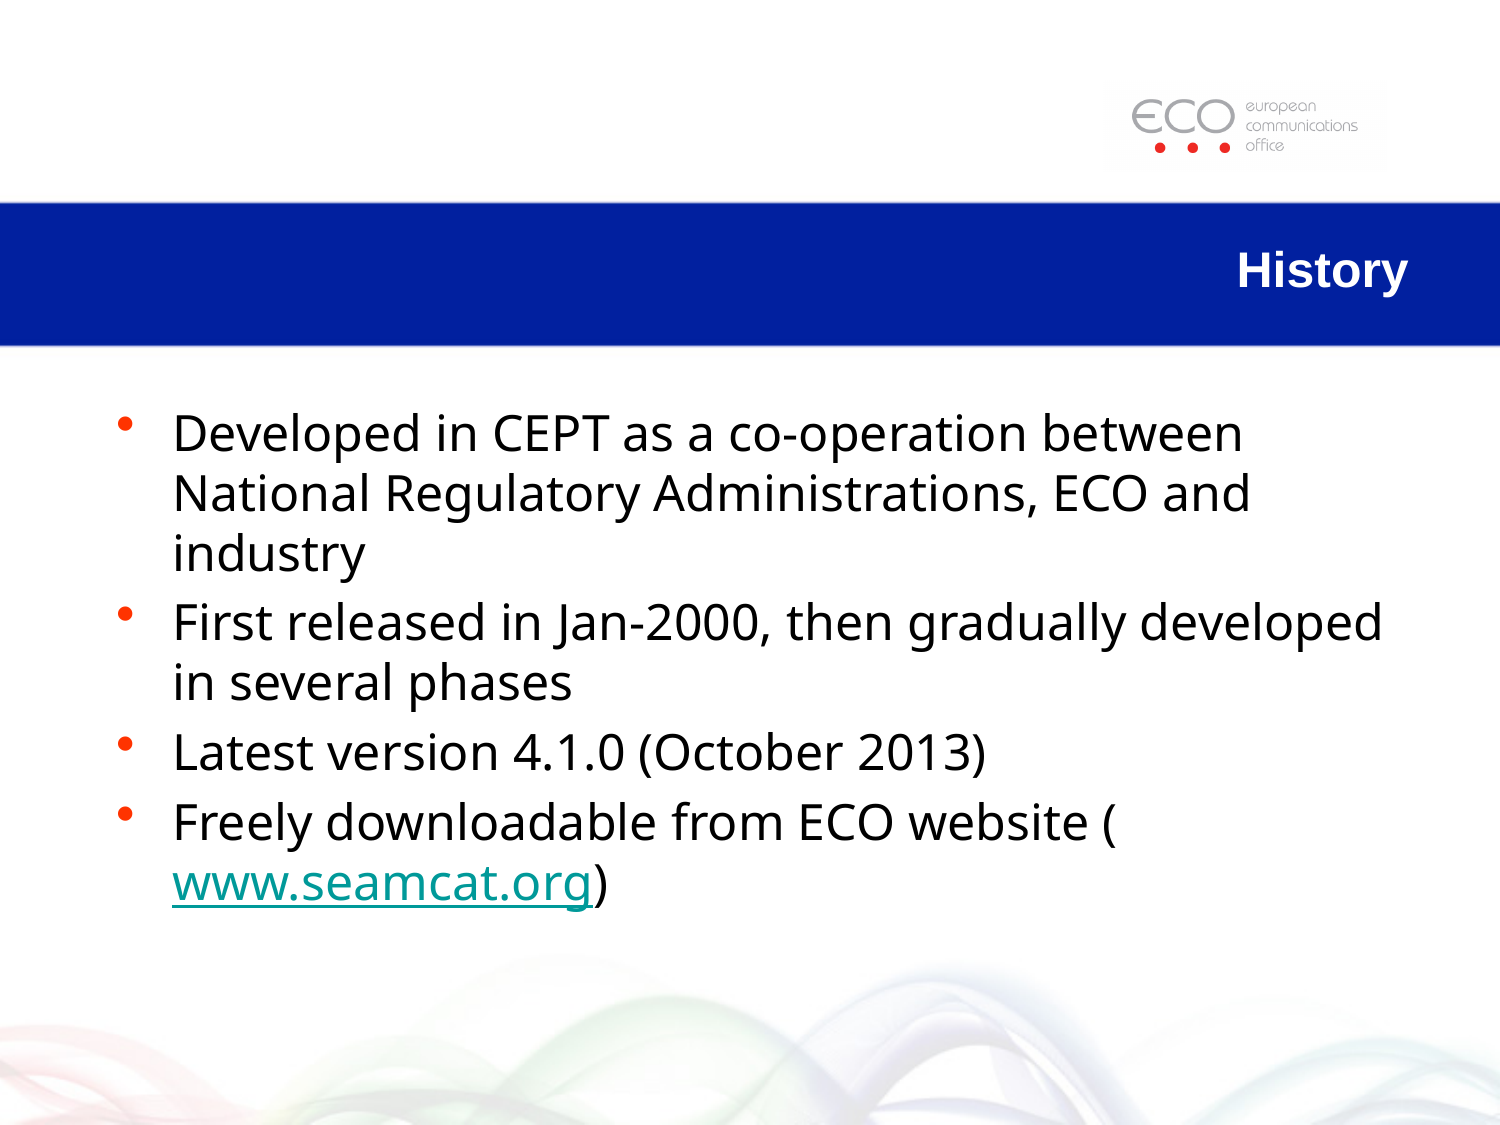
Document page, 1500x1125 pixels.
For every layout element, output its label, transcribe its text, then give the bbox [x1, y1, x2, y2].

title History [112, 174, 1424, 362]
picture [0, 0, 1500, 1125]
text_box Developed in CEPT as a co-operation between National Regulatory Administrations, ECO and industry First released in Jan-2000, then gradually developed in several phases Latest version 4.1.0 (October 2013) Freely downloadable from ECO website (www.seamcat.org) [101, 393, 1424, 775]
